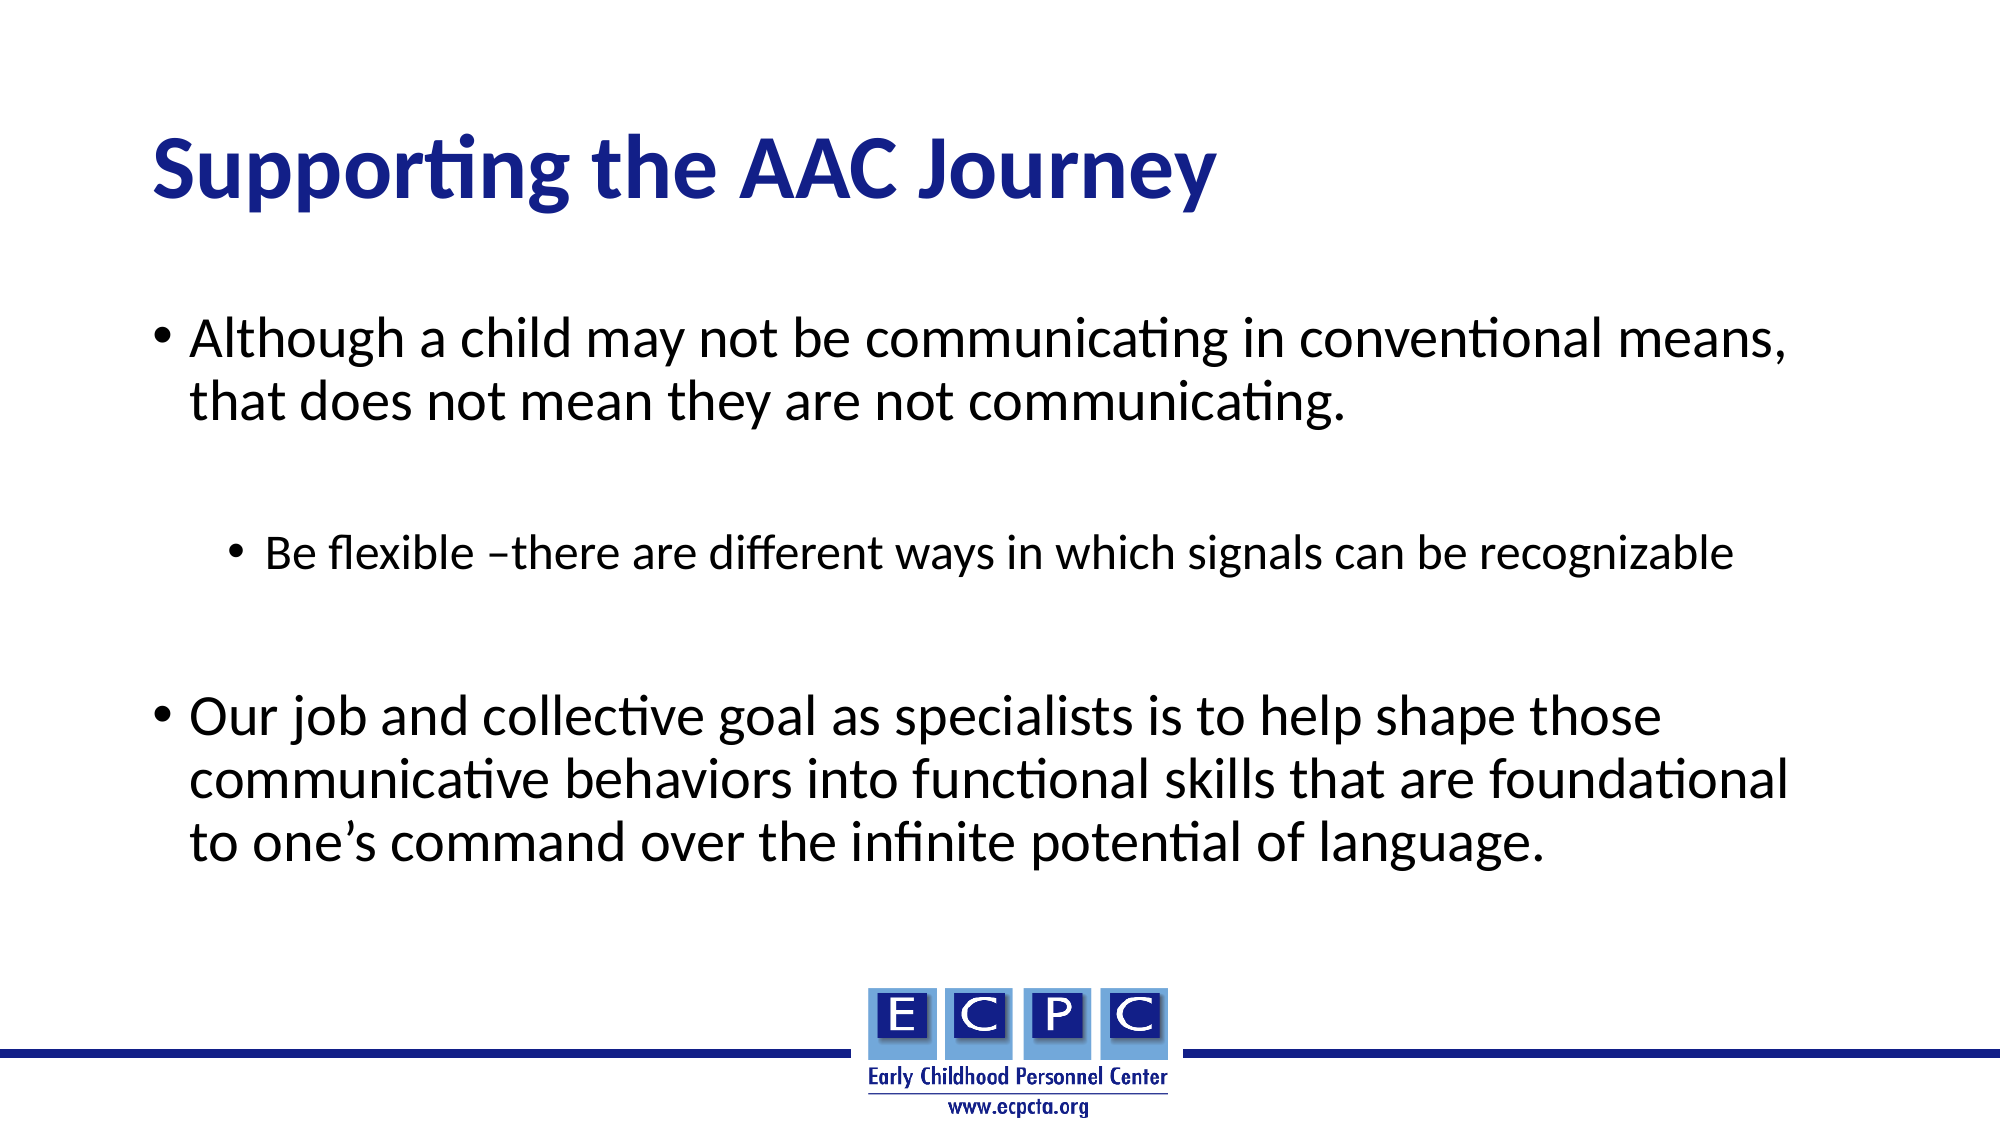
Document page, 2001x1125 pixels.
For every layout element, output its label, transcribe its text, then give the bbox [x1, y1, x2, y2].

title Supporting the AAC Journey [137, 59, 1863, 278]
list Although a child may not be communicating in conventional means, that does not mean they are not communicating. Be flexible –there are different ways in which signals can be recognizable Our job and collective goal as specialists is to help shape those communicative behaviors into functional skills that are foundational to one’s command over the infinite potential of language. [137, 299, 1863, 1014]
picture [868, 1014, 1168, 1118]
